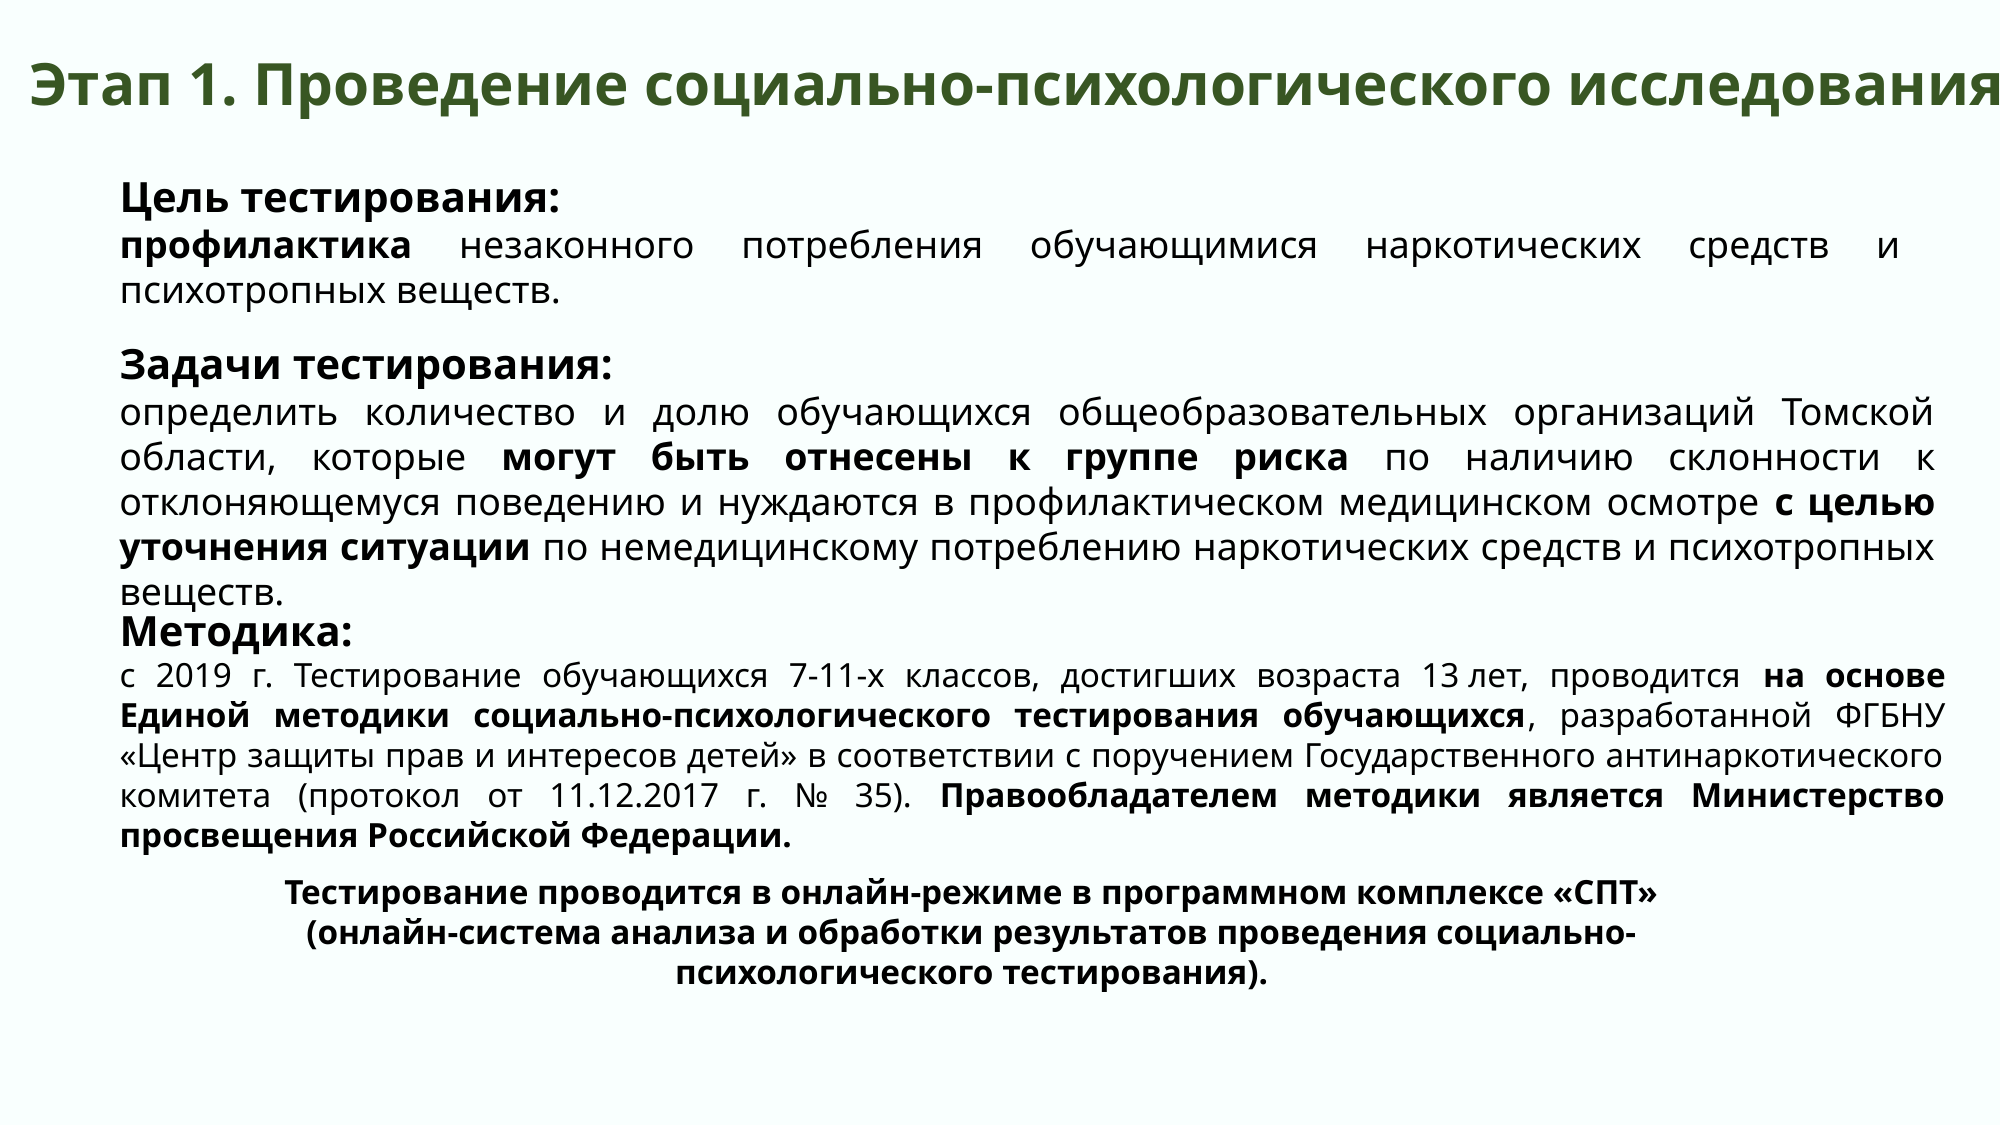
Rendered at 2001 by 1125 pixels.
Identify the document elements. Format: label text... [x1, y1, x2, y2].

text_box Тестирование проводится в онлайн-режиме в программном комплексе «СПТ» (онлайн-система анализа и обработки результатов проведения социально-психологического тестирования). [237, 864, 1707, 999]
text_box Задачи тестирования: определить количество и долю обучающихся общеобразовательных организаций Томской области, которые могут быть отнесены к группе риска по наличию склонности к отклоняющемуся поведению и нуждаются в профилактическом медицинском осмотре с целью уточнения ситуации по немедицинскому потреблению наркотических средств и психотропных веществ. [104, 330, 1951, 597]
text_box Цель тестирования: профилактика незаконного потребления обучающимися наркотических средств и психотропных веществ. [104, 163, 1916, 319]
text_box Методика: c 2019 г. Тестирование обучающихся 7-11-х классов, достигших возраста 13 лет, проводится на основе Единой методики социально-психологического тестирования обучающихся, разработанной ФГБНУ «Центр защиты прав и интересов детей» в соответствии с поручением Государственного антинаркотического комитета (протокол от 11.12.2017 г. № 35). Правообладателем методики является Министерство просвещения Российской Федерации. [104, 597, 1961, 862]
text_box Этап 1. Проведение социально-психологического исследования [14, 39, 2000, 125]
